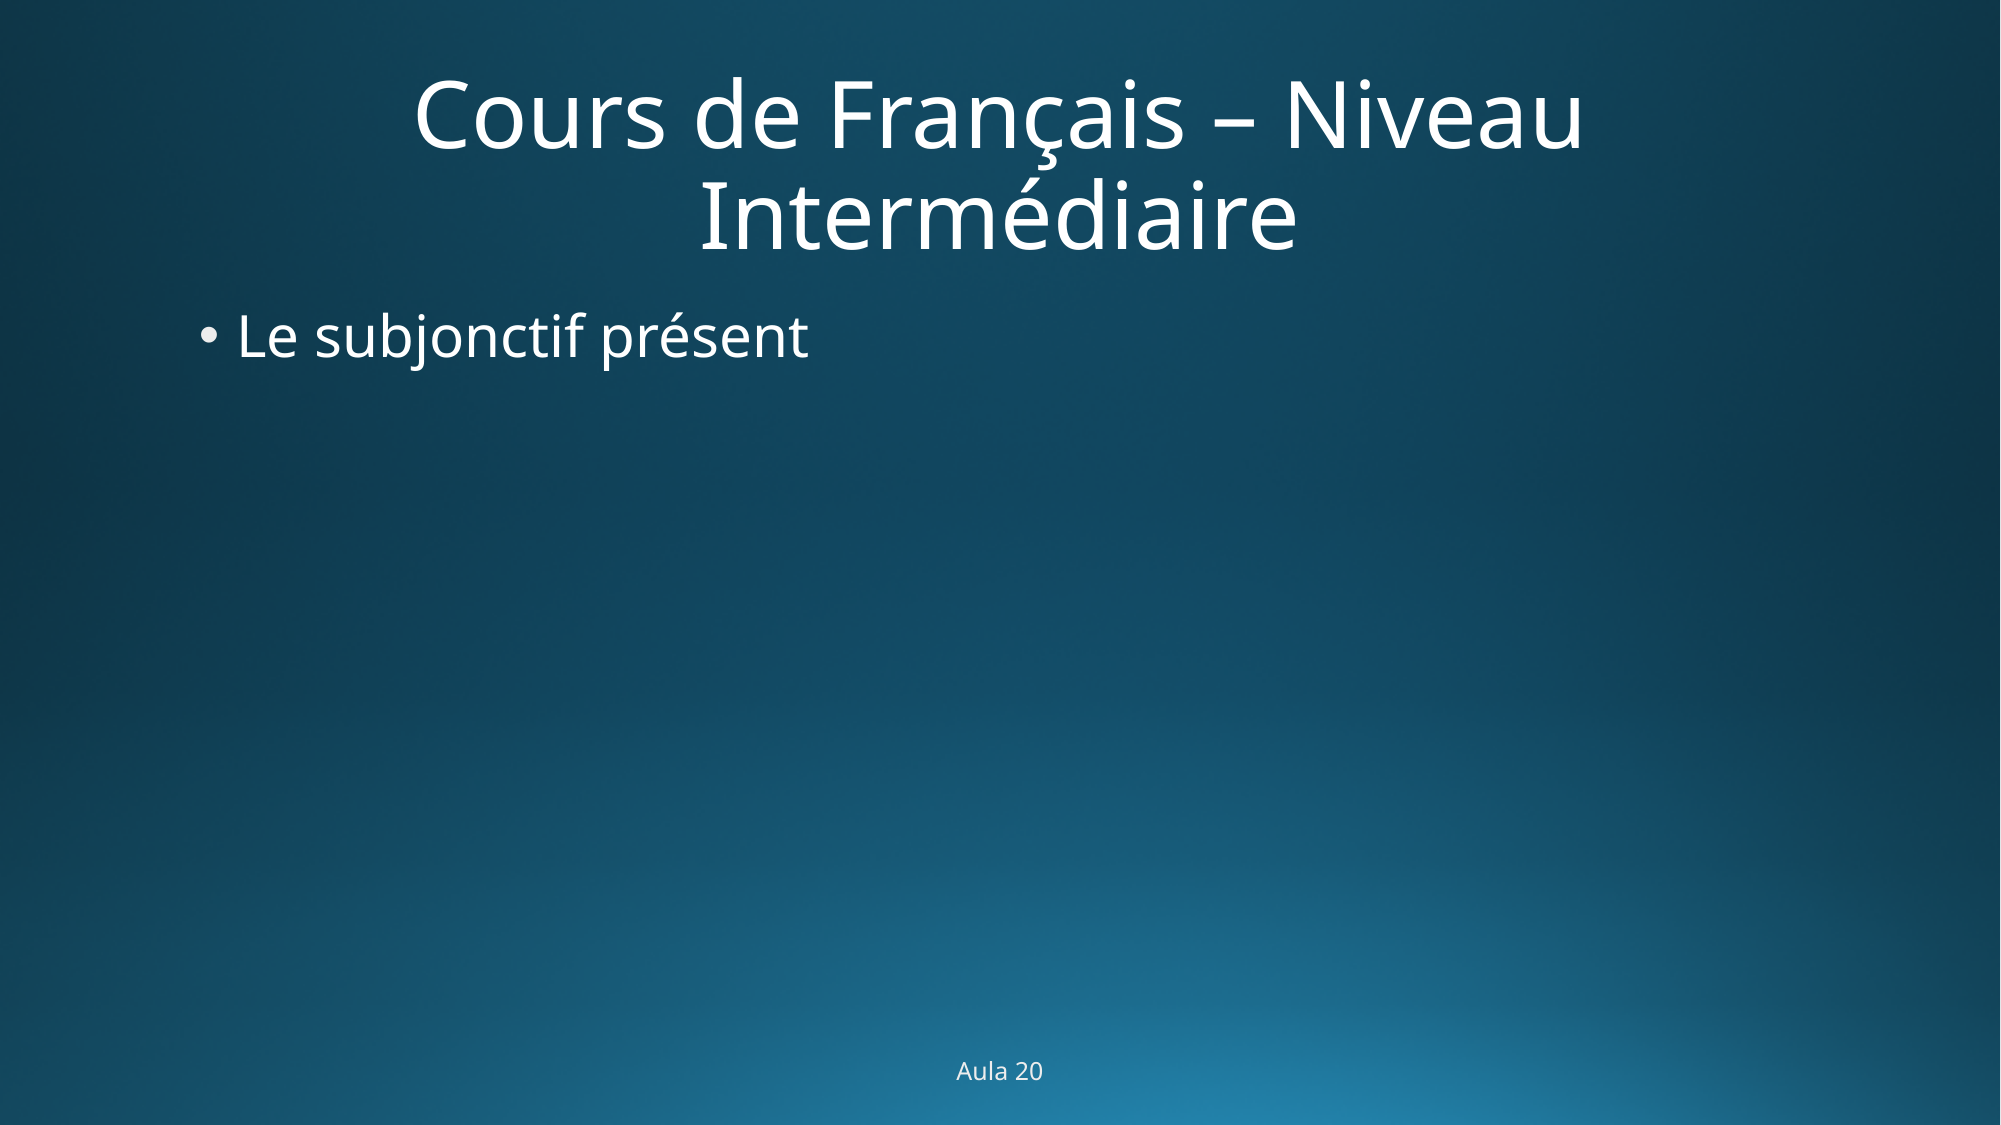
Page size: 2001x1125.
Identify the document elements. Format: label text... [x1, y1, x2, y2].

picture [0, 0, 2001, 1125]
title Cours de Français – Niveau Intermédiaire [137, 59, 1863, 278]
list Le subjonctif présent [183, 299, 1863, 1014]
footer Aula 20 [662, 1042, 1338, 1103]
